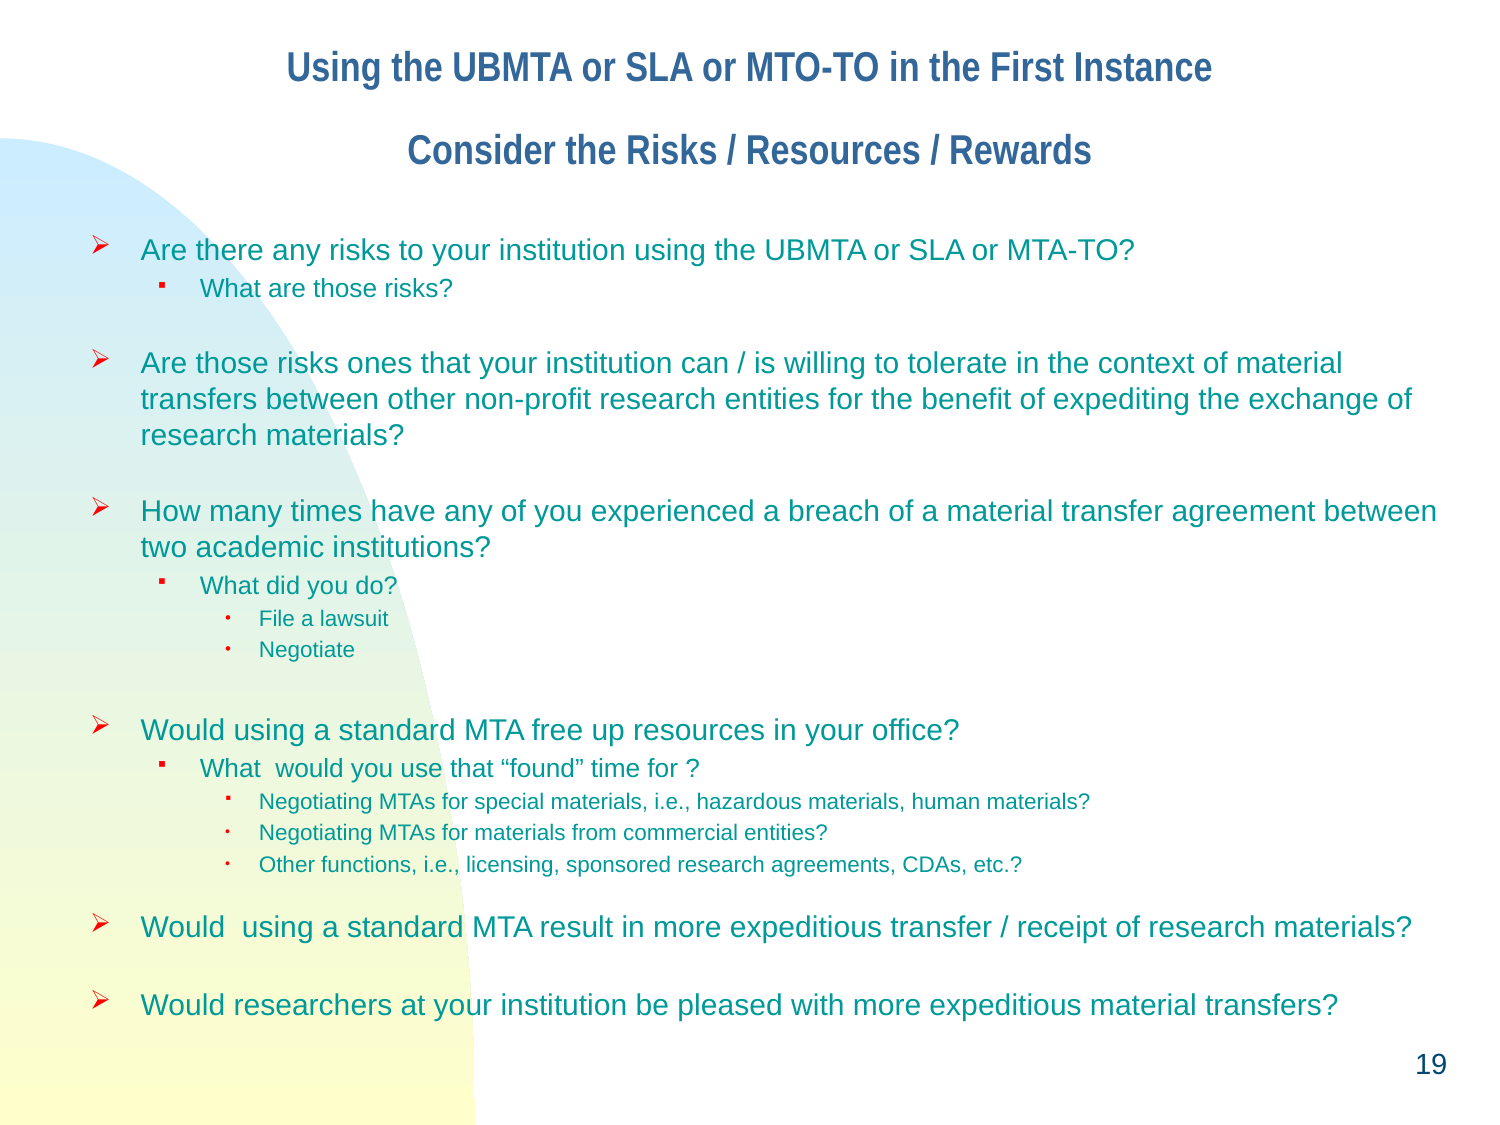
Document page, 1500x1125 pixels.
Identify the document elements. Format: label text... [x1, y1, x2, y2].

list Are there any risks to your institution using the UBMTA or SLA or MTA-TO? What are those risks? Are those risks ones that your institution can / is willing to tolerate in the context of material transfers between other non-profit research entities for the benefit of expediting the exchange of research materials? How many times have any of you experienced a breach of a material transfer agreement between two academic institutions? What did you do? File a lawsuit Negotiate Would using a standard MTA free up resources in your office? What would you use that “found” time for ? Negotiating MTAs for special materials, i.e., hazardous materials, human materials? Negotiating MTAs for materials from commercial entities? Other functions, i.e., licensing, sponsored research agreements, CDAs, etc.? Would using a standard MTA result in more expeditious transfer / receipt of research materials? Would researchers at your institution be pleased with more expeditious material transfers? [74, 187, 1463, 1063]
title Using the UBMTA or SLA or MTO-TO in the First Instance Consider the Risks / Resources / Rewards [74, 24, 1426, 187]
slide_number 19 [1149, 1024, 1463, 1101]
